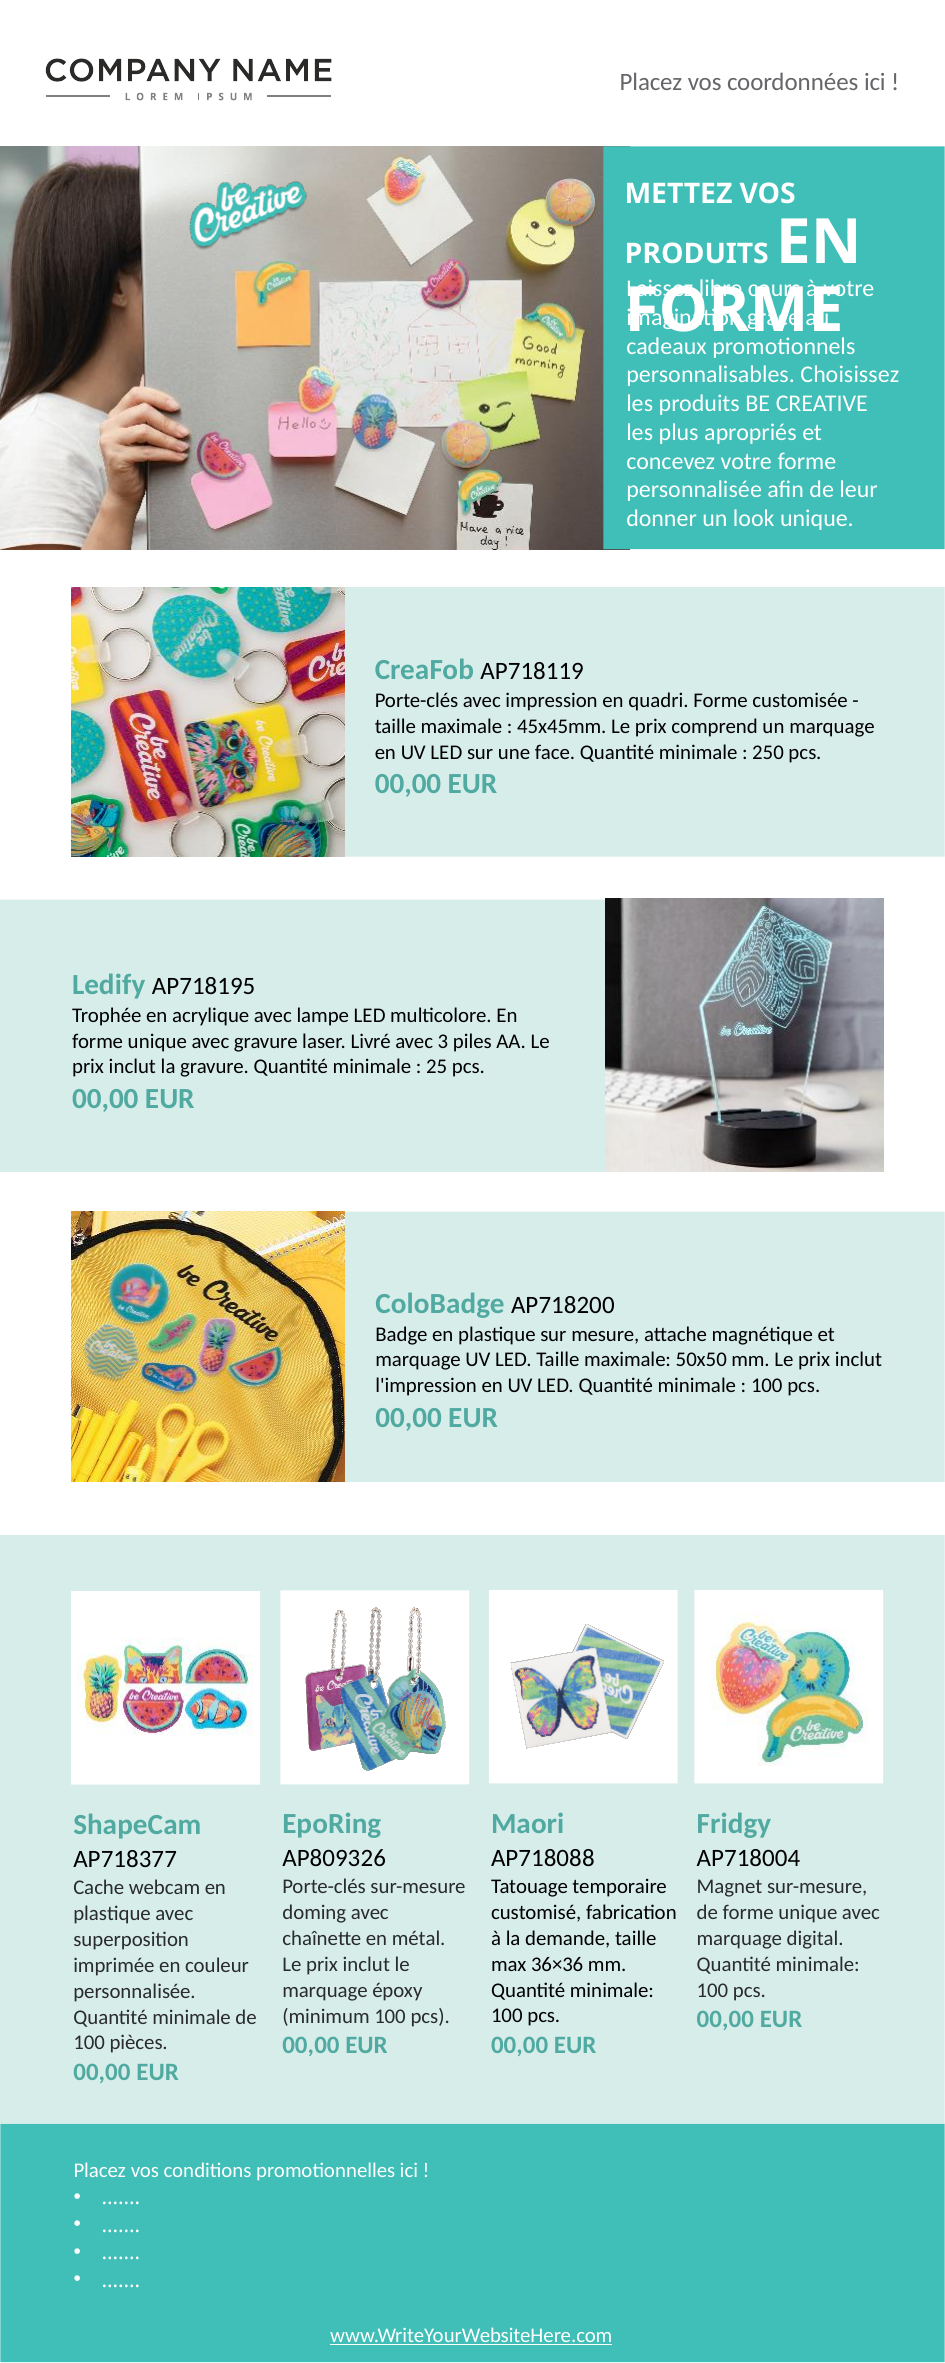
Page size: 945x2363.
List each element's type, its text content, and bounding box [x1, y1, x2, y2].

text_box [602, 145, 945, 550]
picture [0, 146, 630, 550]
text_box [0, 899, 607, 1173]
text_box Ledify AP718195 Trophée en acrylique avec lampe LED multicolore. En forme unique avec gravure laser. Livré avec 3 piles AA. Le prix inclut la gravure. Quantité minimale : 25 pcs. 00,00 EUR [69, 964, 567, 1115]
picture [503, 1617, 671, 1755]
text_box Laissez libre cours à votre imagination grâce au cadeaux promotionnels personnalisables. Choisissez les produits BE CREATIVE les plus apropriés et concevez votre forme personnalisée afin de leur donner un look unique. [630, 272, 900, 532]
text_box ColoBadge AP718200 Badge en plastique sur mesure, attache magnétique et marquage UV LED. Taille maximale: 50x50 mm. Le prix inclut l'impression en UV LED. Quantité minimale : 100 pcs. 00,00 EUR [373, 1282, 887, 1434]
text_box [488, 1589, 679, 1784]
text_box www.WriteYourWebsiteHere.com [58, 2319, 887, 2347]
text_box [70, 1590, 261, 1786]
text_box Mettez vos produits en forme [630, 177, 924, 345]
picture [710, 1613, 868, 1767]
picture [71, 1211, 345, 1482]
text_box EpoRing AP809326 Porte-clés sur-mesure doming avec chaînette en métal. Le prix inclut le marquage époxy (minimum 100 pcs). 00,00 EUR [280, 1802, 469, 2059]
picture [71, 587, 345, 857]
text_box [279, 1589, 470, 1786]
text_box Placez vos coordonnées ici ! [424, 62, 900, 95]
text_box [0, 1534, 945, 2125]
picture [77, 1638, 255, 1742]
text_box CreaFob AP718119 Porte-clés avec impression en quadri. Forme customisée - taille maximale : 45x45mm. Le prix comprend un marquage en UV LED sur une face. Quantité minimale : 250 pcs. 00,00 EUR [372, 649, 900, 800]
text_box Fridgy AP718004 Magnet sur-mesure, de forme unique avec marquage digital. Quantité minimale: 100 pcs. 00,00 EUR [694, 1802, 884, 2033]
text_box [344, 1211, 945, 1483]
text_box [693, 1589, 884, 1784]
picture [45, 58, 332, 101]
text_box Placez vos conditions promotionnelles ici ! ....... ....... ....... ....... [71, 2153, 878, 2292]
text_box Maori AP718088 Tatouage temporaire customisé, fabrication à la demande, taille max 36×36 mm. Quantité minimale: 100 pcs. 00,00 EUR [488, 1802, 678, 2059]
picture [300, 1602, 451, 1776]
text_box [344, 586, 945, 858]
picture [605, 898, 884, 1172]
text_box ShapeCam AP718377 Cache webcam en plastique avec superposition imprimée en couleur personnalisée. Quantité minimale de 100 pièces. 00,00 EUR [71, 1803, 261, 2086]
text_box [0, 2125, 945, 2363]
